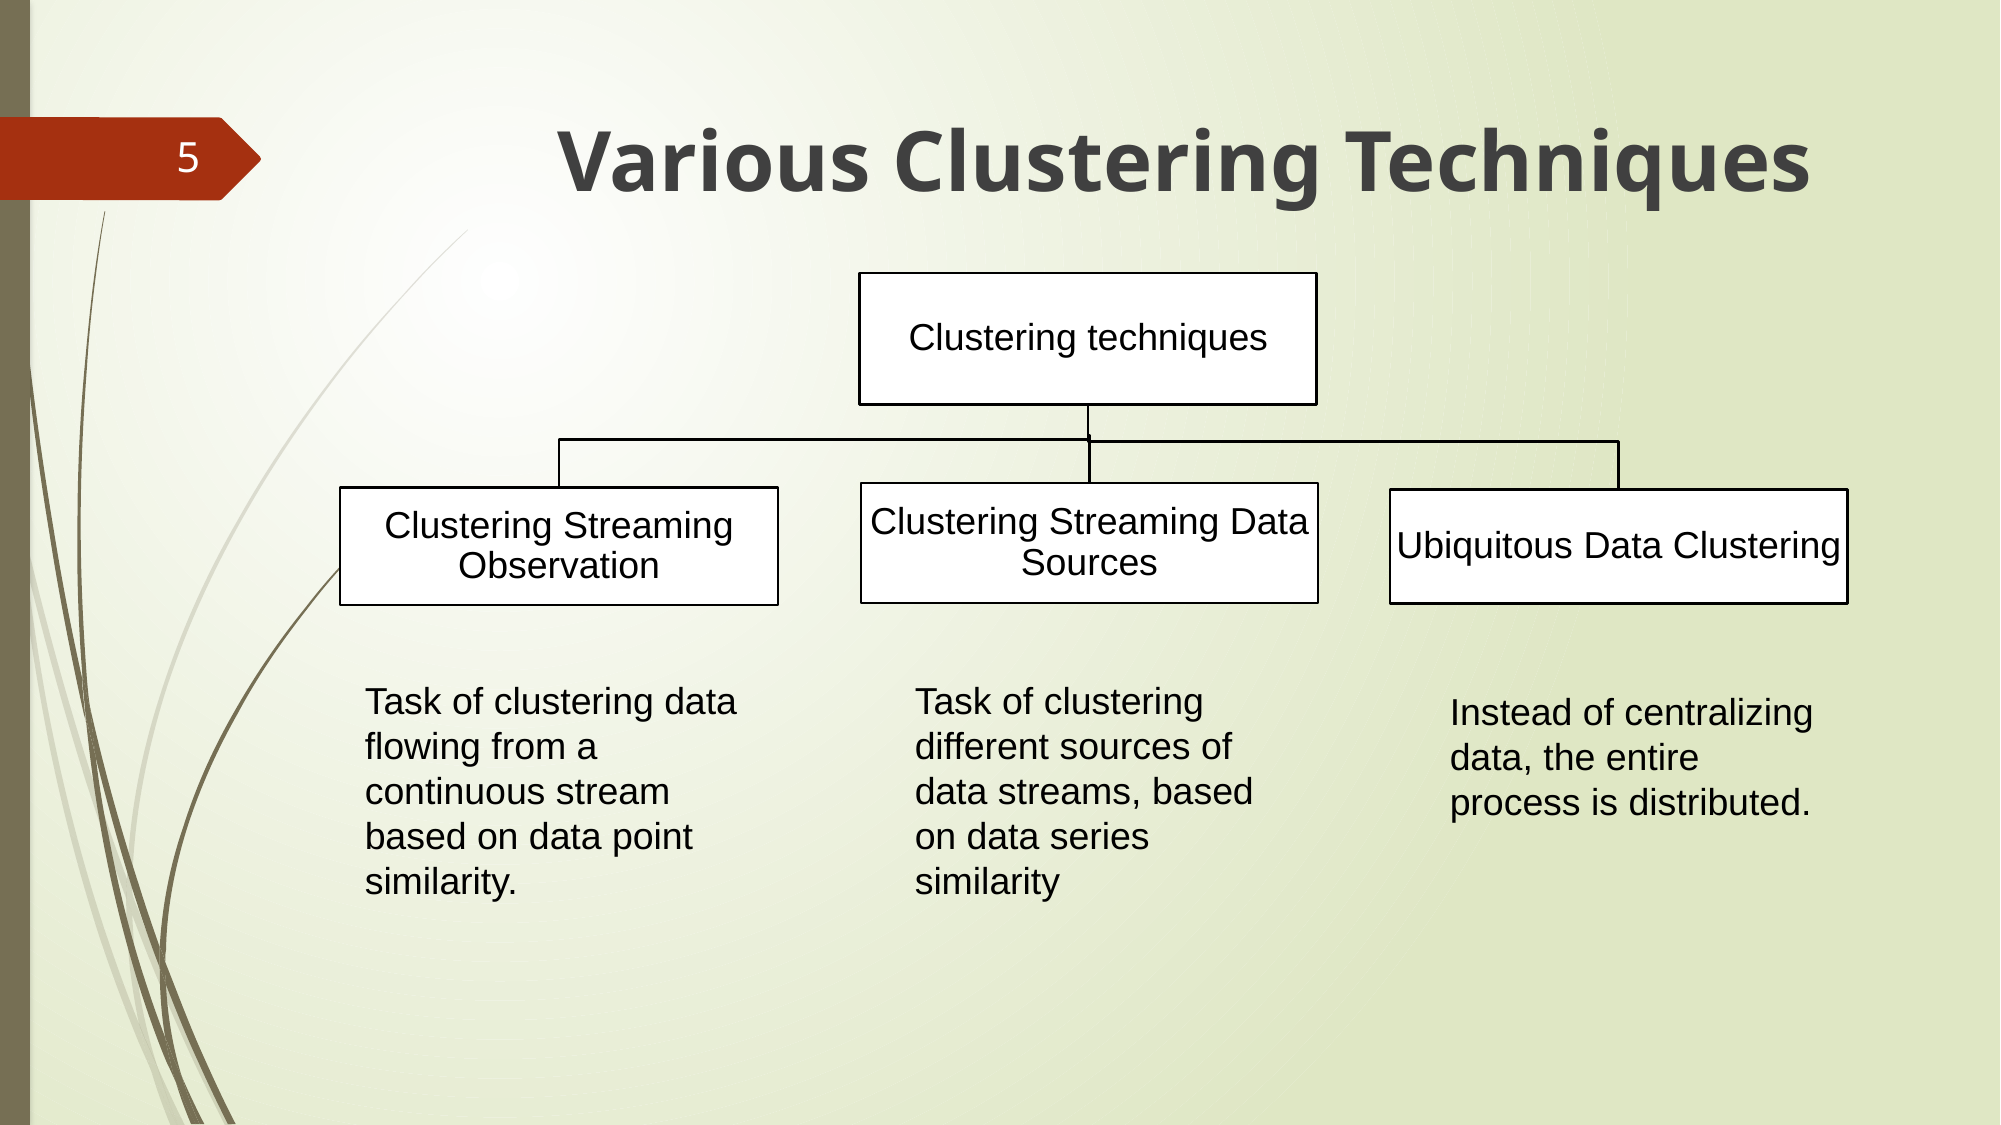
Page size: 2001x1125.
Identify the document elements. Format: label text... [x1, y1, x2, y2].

title Various Clustering Techniques [425, 100, 1888, 253]
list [323, 210, 1871, 996]
slide_number 5 [87, 129, 216, 190]
